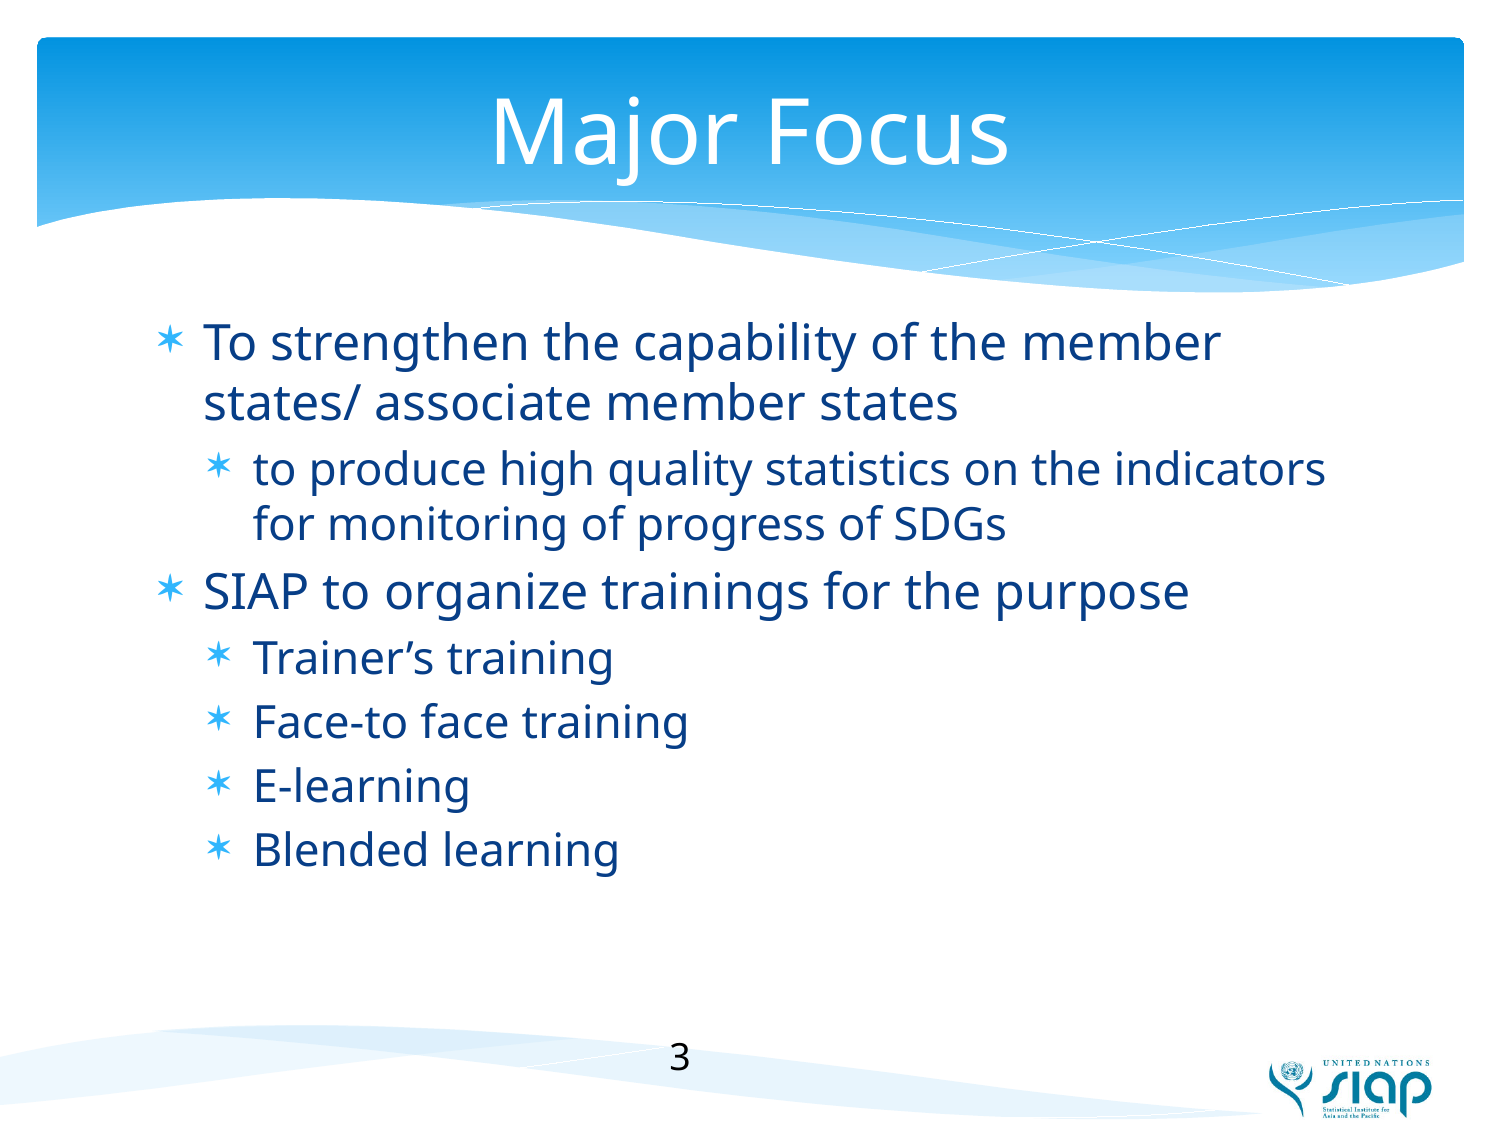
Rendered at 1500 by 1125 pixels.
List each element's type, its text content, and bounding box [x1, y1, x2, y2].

title Major Focus [75, 24, 1425, 231]
list To strengthen the capability of the member states/ associate member states to produce high quality statistics on the indicators for monitoring of progress of SDGs SIAP to organize trainings for the purpose Trainer’s training Face-to face training E-learning Blended learning [143, 302, 1359, 1005]
slide_number 3 [654, 1025, 846, 1086]
picture [1262, 1050, 1438, 1125]
